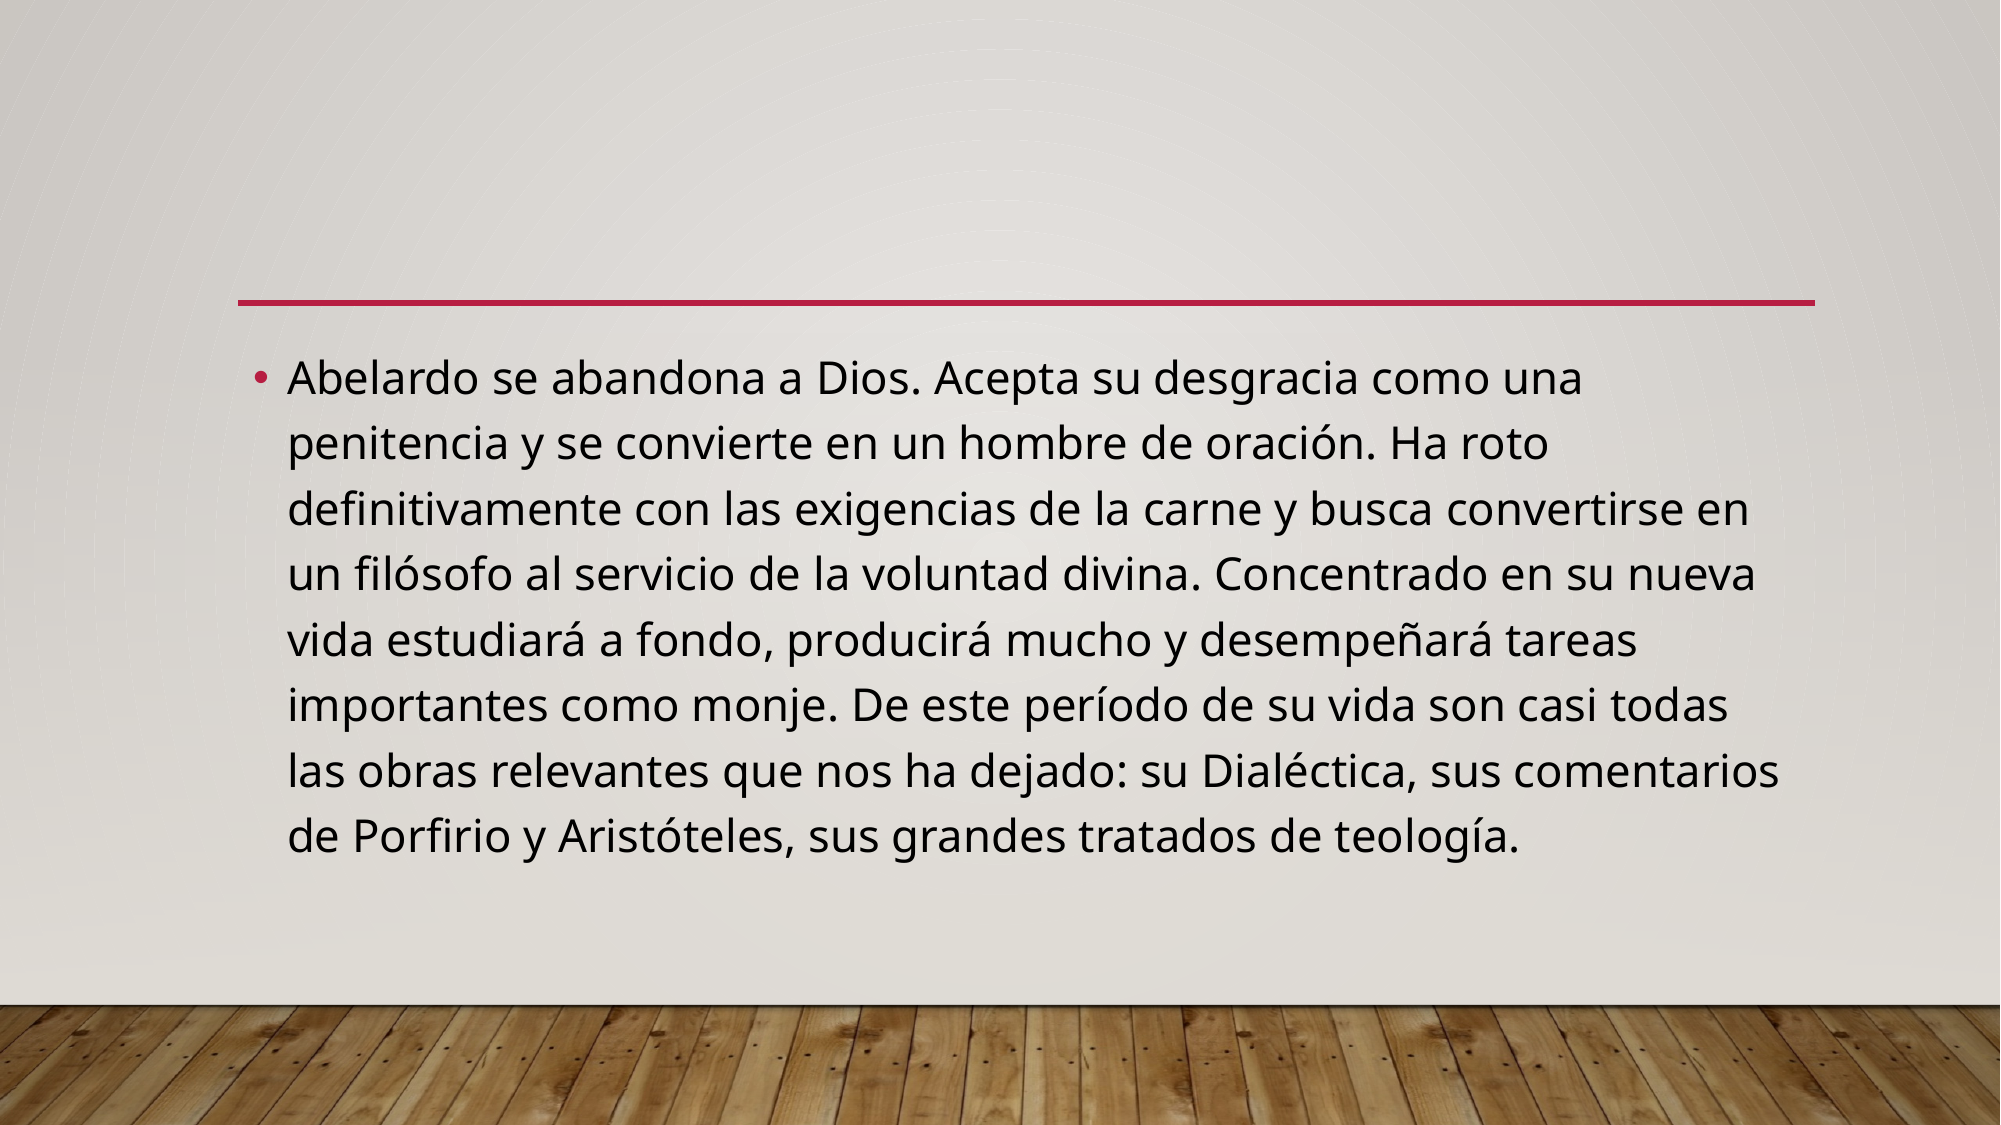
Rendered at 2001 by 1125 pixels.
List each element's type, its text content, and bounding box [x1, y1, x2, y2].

list Abelardo se abandona a Dios. Acepta su desgracia como una penitencia y se convierte en un hombre de oración. Ha roto definitivamente con las exigencias de la carne y busca convertirse en un filósofo al servicio de la voluntad divina. Concentrado en su nueva vida estudiará a fondo, producirá mucho y desempeñará tareas importantes como monje. De este período de su vida son casi todas las obras relevantes que nos ha dejado: su Dialéctica, sus comentarios de Porfirio y Aristóteles, sus grandes tratados de teología. [238, 330, 1814, 897]
picture [0, 1005, 2000, 1125]
